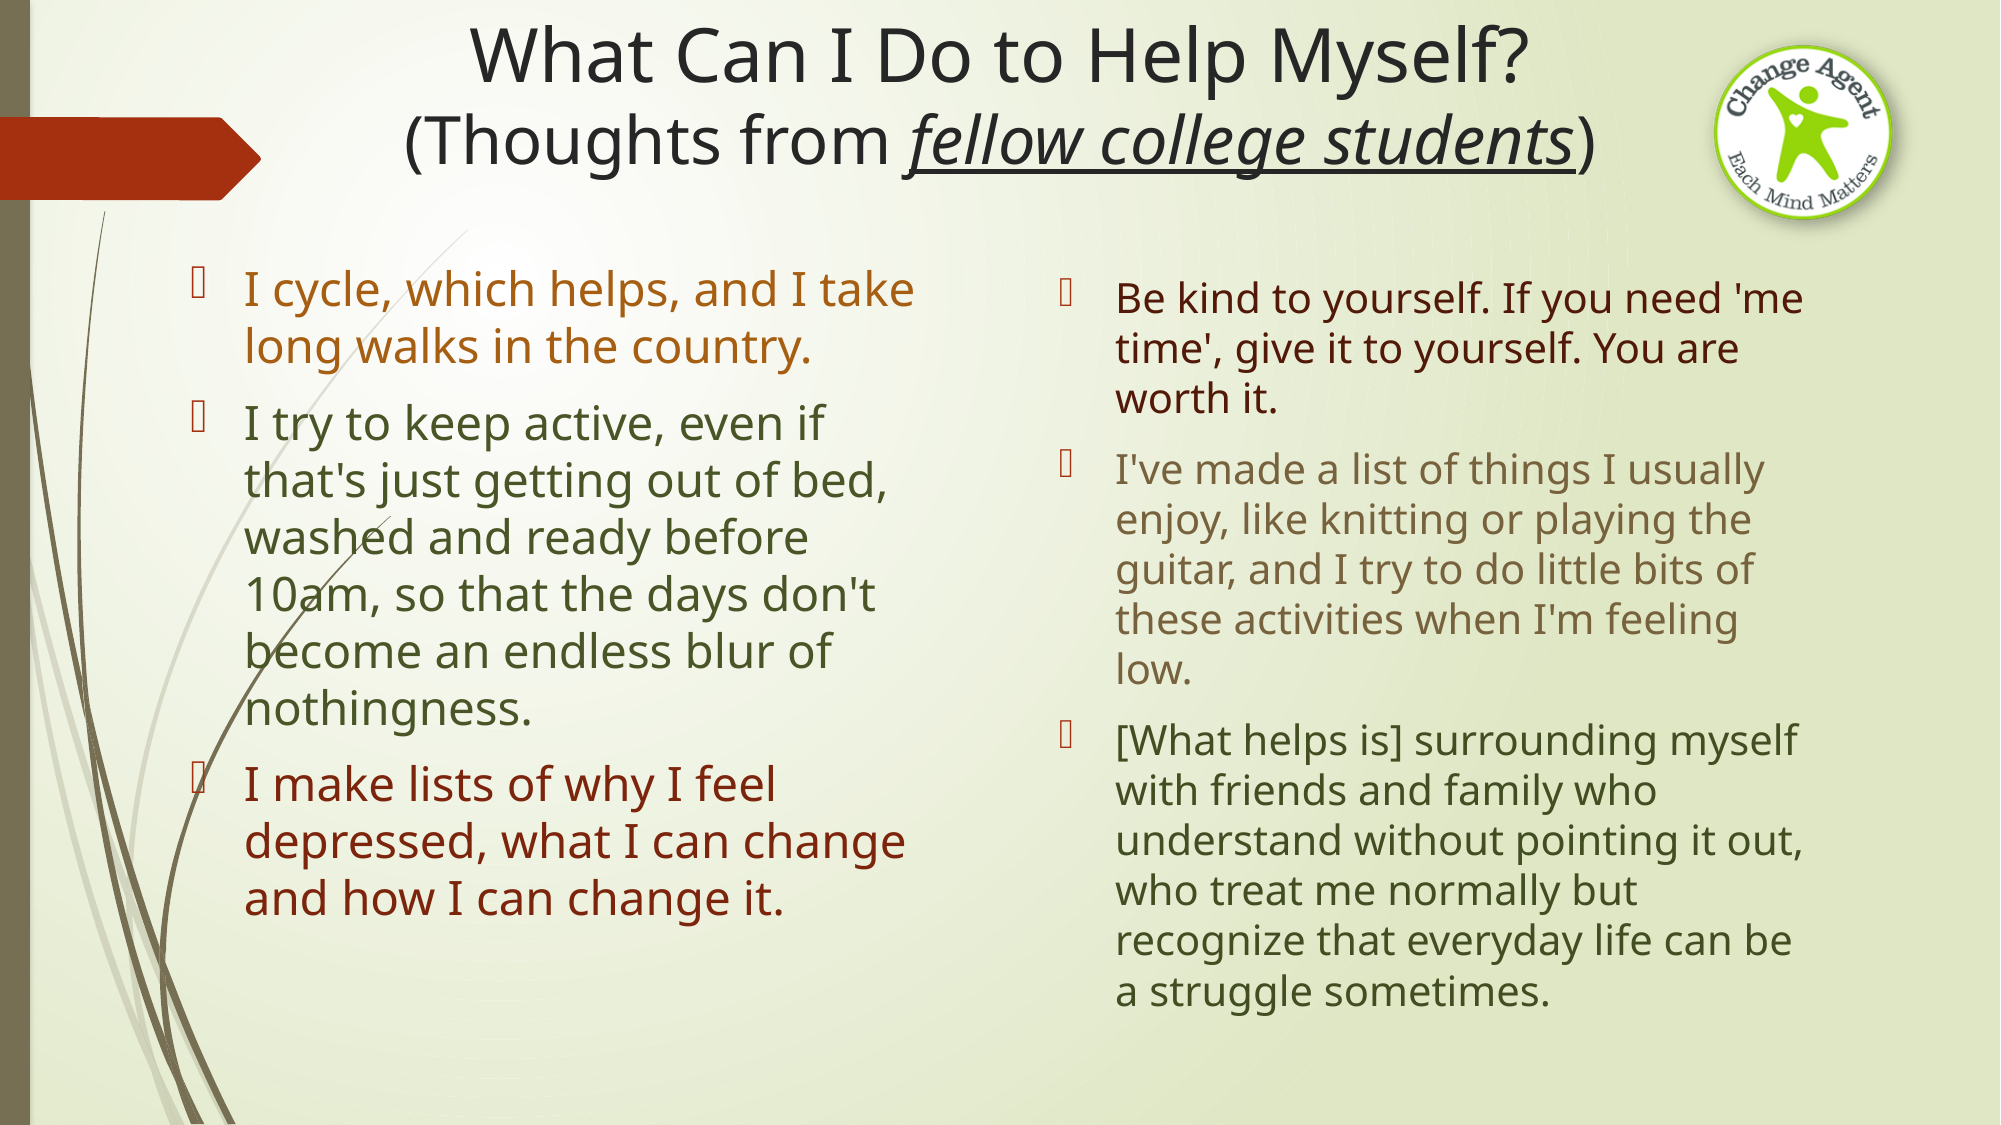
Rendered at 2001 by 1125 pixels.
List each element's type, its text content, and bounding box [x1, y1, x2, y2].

list Be kind to yourself. If you need 'me time', give it to yourself. You are worth it. I've made a list of things I usually enjoy, like knitting or playing the guitar, and I try to do little bits of these activities when I'm feeling low. [What helps is] surrounding myself with friends and family who understand without pointing it out, who treat me normally but recognize that everyday life can be a struggle sometimes. [1043, 263, 1824, 1070]
title What Can I Do to Help Myself? (Thoughts from fellow college students) [175, 0, 1826, 264]
picture [1681, 13, 1925, 252]
list I cycle, which helps, and I take long walks in the country. I try to keep active, even if that's just getting out of bed, washed and ready before 10am, so that the days don't become an endless blur of nothingness. I make lists of why I feel depressed, what I can change and how I can change it. [175, 251, 956, 1013]
